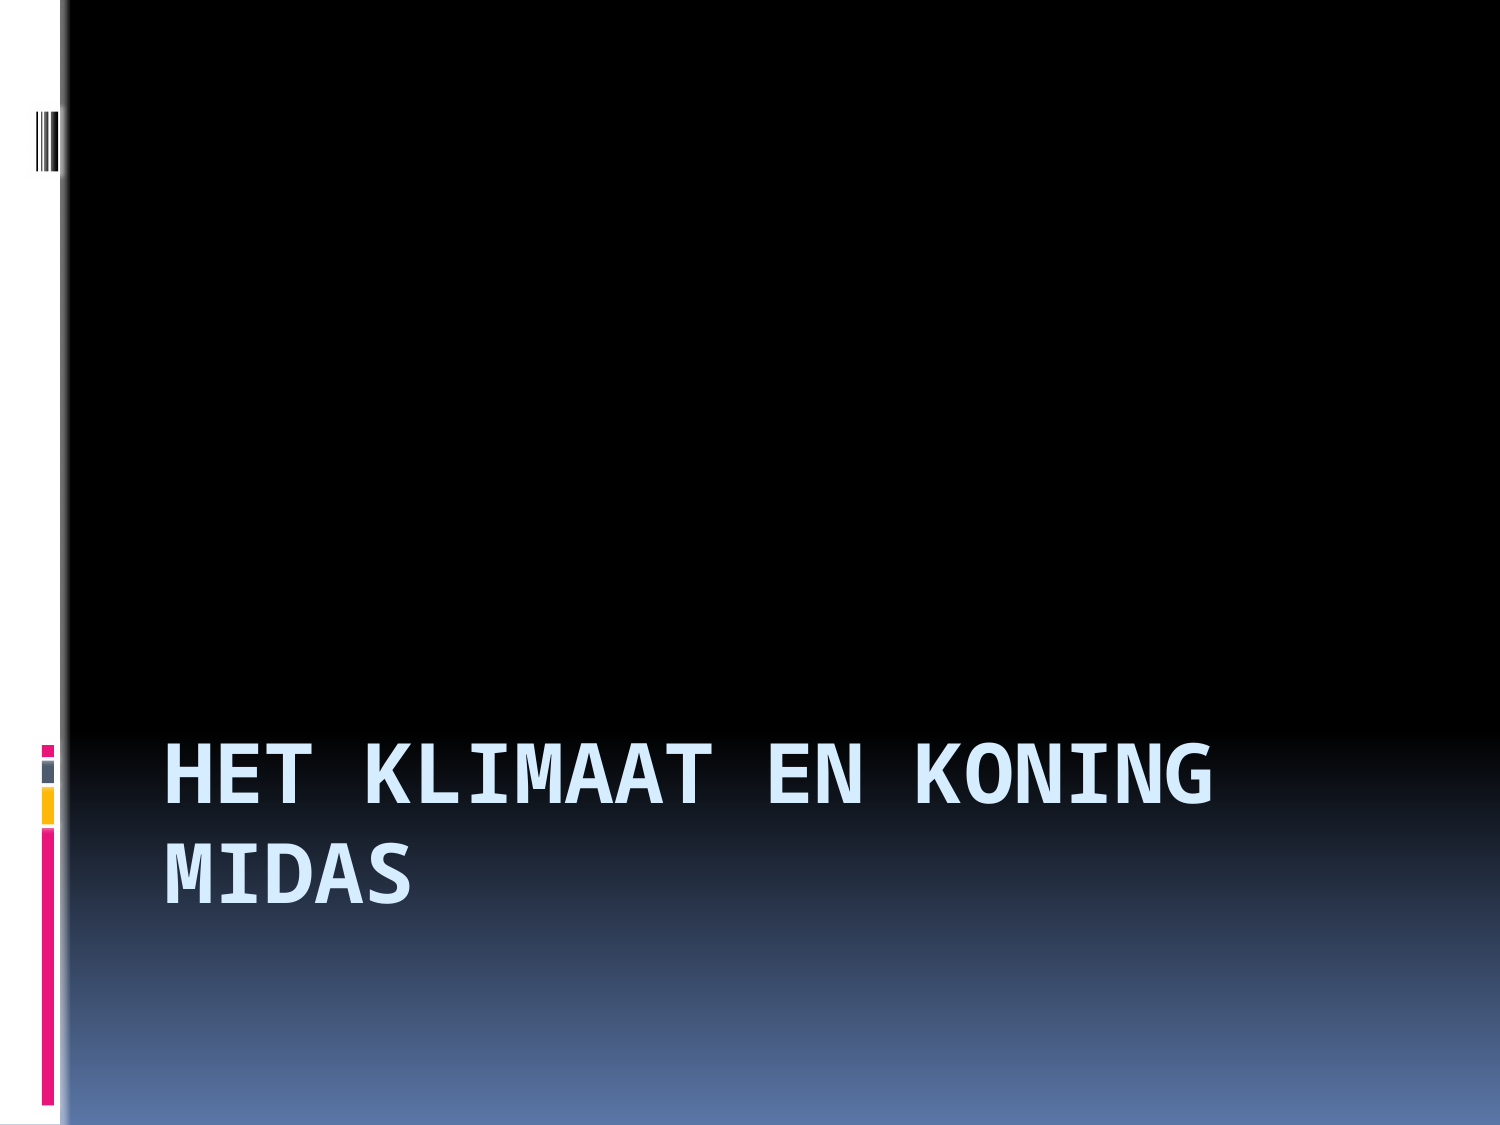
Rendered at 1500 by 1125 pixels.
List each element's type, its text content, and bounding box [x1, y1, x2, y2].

title Het klimaat en koning Midas [150, 712, 1425, 1037]
